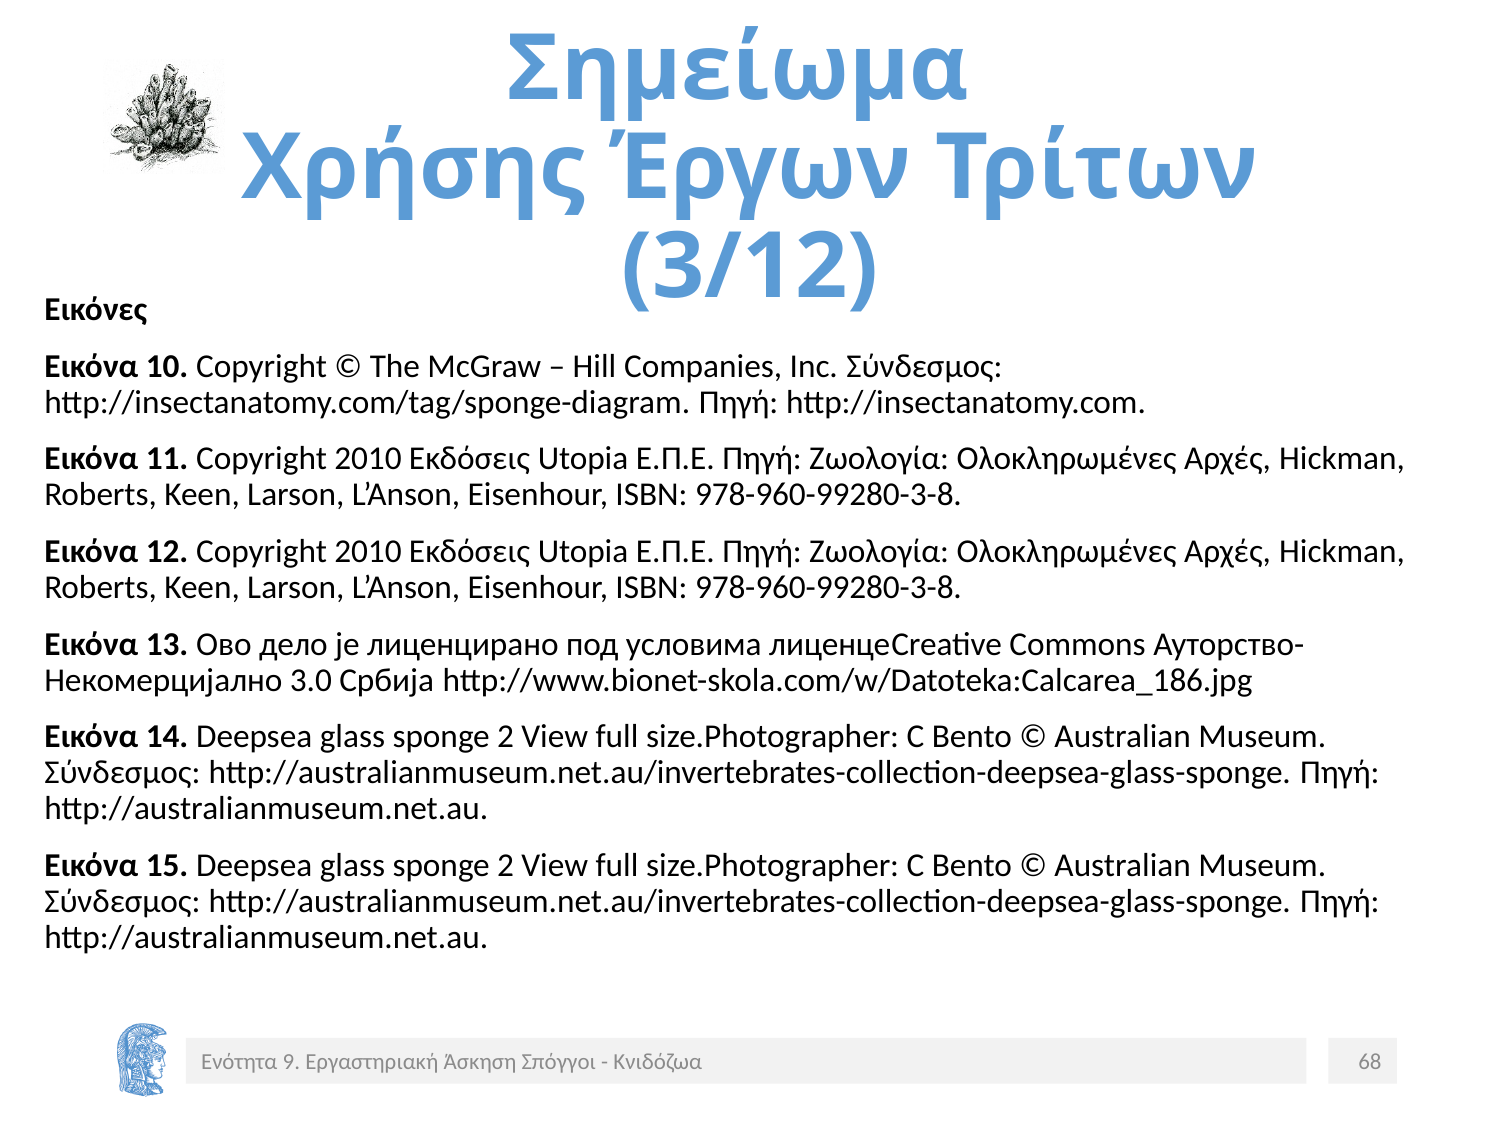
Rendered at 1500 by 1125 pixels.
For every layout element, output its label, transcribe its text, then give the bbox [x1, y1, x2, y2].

list Εικόνες Εικόνα 10. Copyright © The McGraw – Hill Companies, Inc. Σύνδεσμος: http://insectanatomy.com/tag/sponge-diagram. Πηγή: http://insectanatomy.com. Εικόνα 11. Copyright 2010 Eκδόσεις Utopia E.Π.Ε. Πηγή: Ζωολογία: Ολοκληρωμένες Αρχές, Hickman, Roberts, Keen, Larson, L’Anson, Eisenhour, ISBN: 978-960-99280-3-8. Εικόνα 12. Copyright 2010 Eκδόσεις Utopia E.Π.Ε. Πηγή: Ζωολογία: Ολοκληρωμένες Αρχές, Hickman, Roberts, Keen, Larson, L’Anson, Eisenhour, ISBN: 978-960-99280-3-8. Εικόνα 13. Ово дело је лиценцирано под условима лиценцеCreative Commons Ауторство-Некомерцијално 3.0 Србија http://www.bionet-skola.com/w/Datoteka:Calcarea_186.jpg Εικόνα 14. Deepsea glass sponge 2 View full size.Photographer: C Bento © Australian Museum. Σύνδεσμος: http://australianmuseum.net.au/invertebrates-collection-deepsea-glass-sponge. Πηγή: http://australianmuseum.net.au. Εικόνα 15. Deepsea glass sponge 2 View full size.Photographer: C Bento © Australian Museum. Σύνδεσμος: http://australianmuseum.net.au/invertebrates-collection-deepsea-glass-sponge. Πηγή: http://australianmuseum.net.au. [29, 284, 1459, 998]
picture [113, 1022, 176, 1099]
title Σημείωμα Χρήσης Έργων Τρίτων (3/12) [103, 59, 1397, 278]
footer Ενότητα 9. Εργαστηριακή Άσκηση Σπόγγοι - Κνιδόζωα [185, 1037, 1307, 1084]
slide_number 68 [1328, 1037, 1397, 1084]
